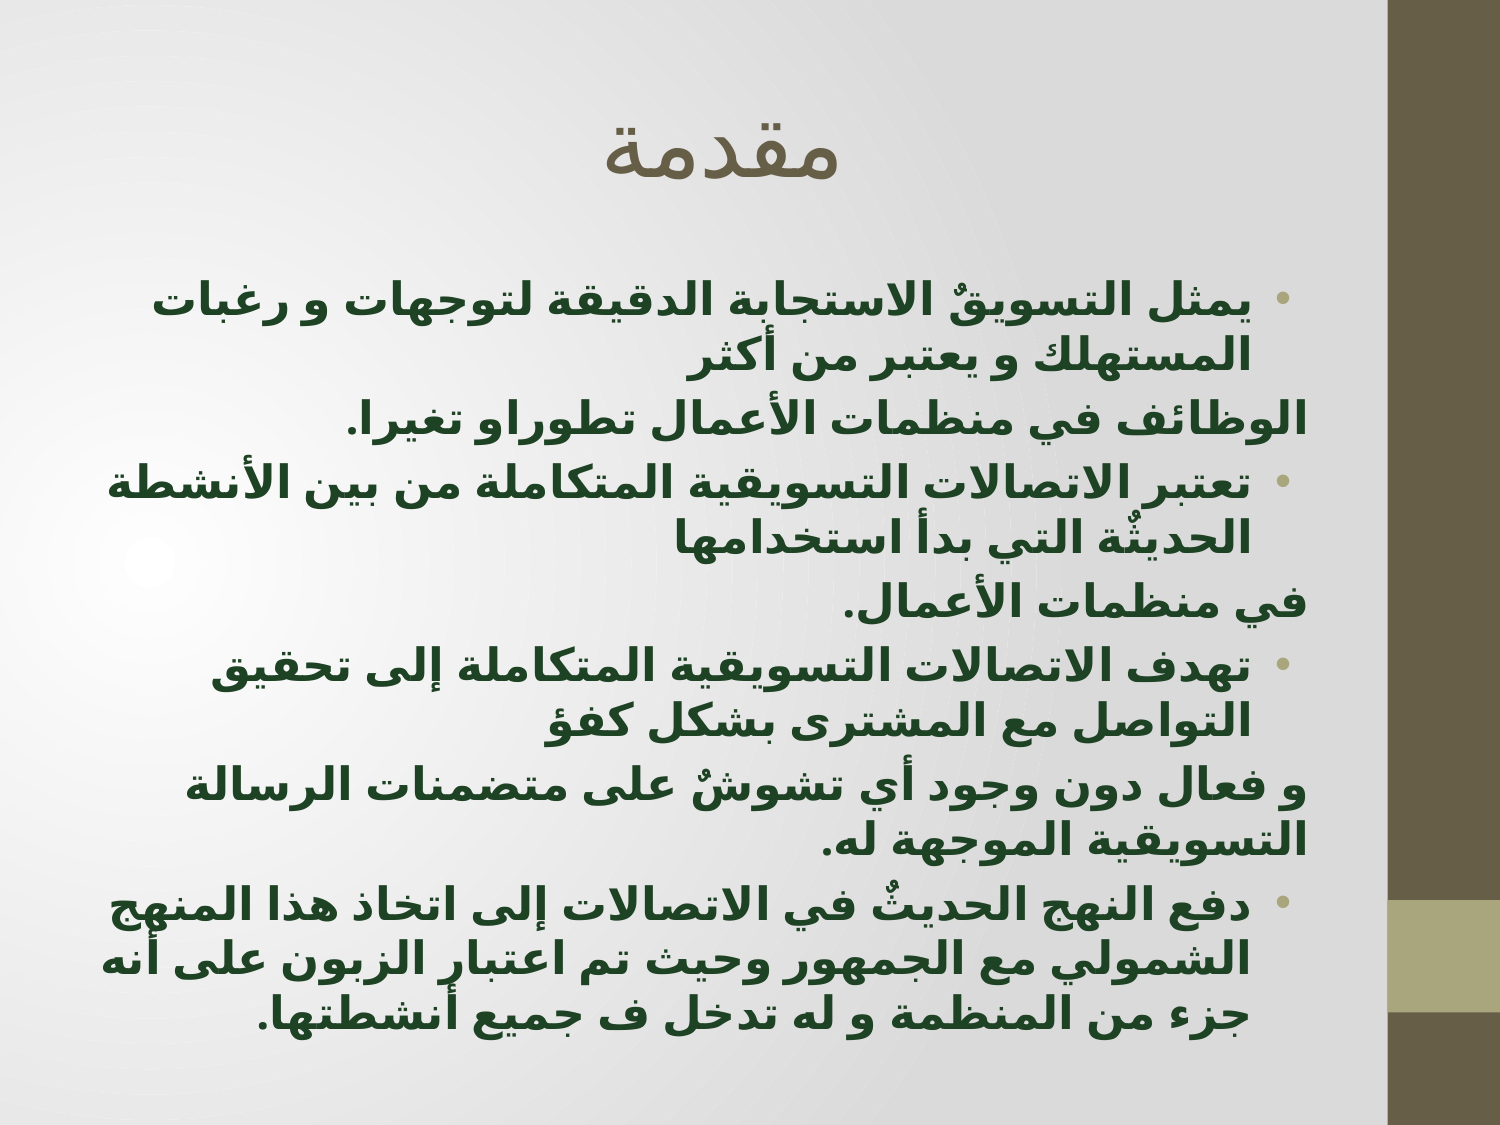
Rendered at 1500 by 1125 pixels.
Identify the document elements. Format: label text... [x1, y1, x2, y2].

title مقدمة [75, 45, 1325, 233]
list يمثل التسويقٌ الاستجابة الدقيقة لتوجهات و رغبات المستهلك و يعتبر من أكثر الوظائف في منظمات الأعمال تطوراو تغيرا. تعتبر الاتصالات التسويقية المتكاملة من بين الأنشطة الحديثٌة التي بدأ استخدامها في منظمات الأعمال. تهدف الاتصالات التسويقية المتكاملة إلى تحقيق التواصل مع المشترى بشكل كفؤ و فعال دون وجود أي تشوشٌ على متضمنات الرسالة التسويقية الموجهة له. دفع النهج الحديثٌ في الاتصالات إلى اتخاذ هذا المنهج الشمولي مع الجمهور وحيث تم اعتبار الزبون على أنه جزء من المنظمة و له تدخل ف جميع أنشطتها. [75, 262, 1325, 1050]
